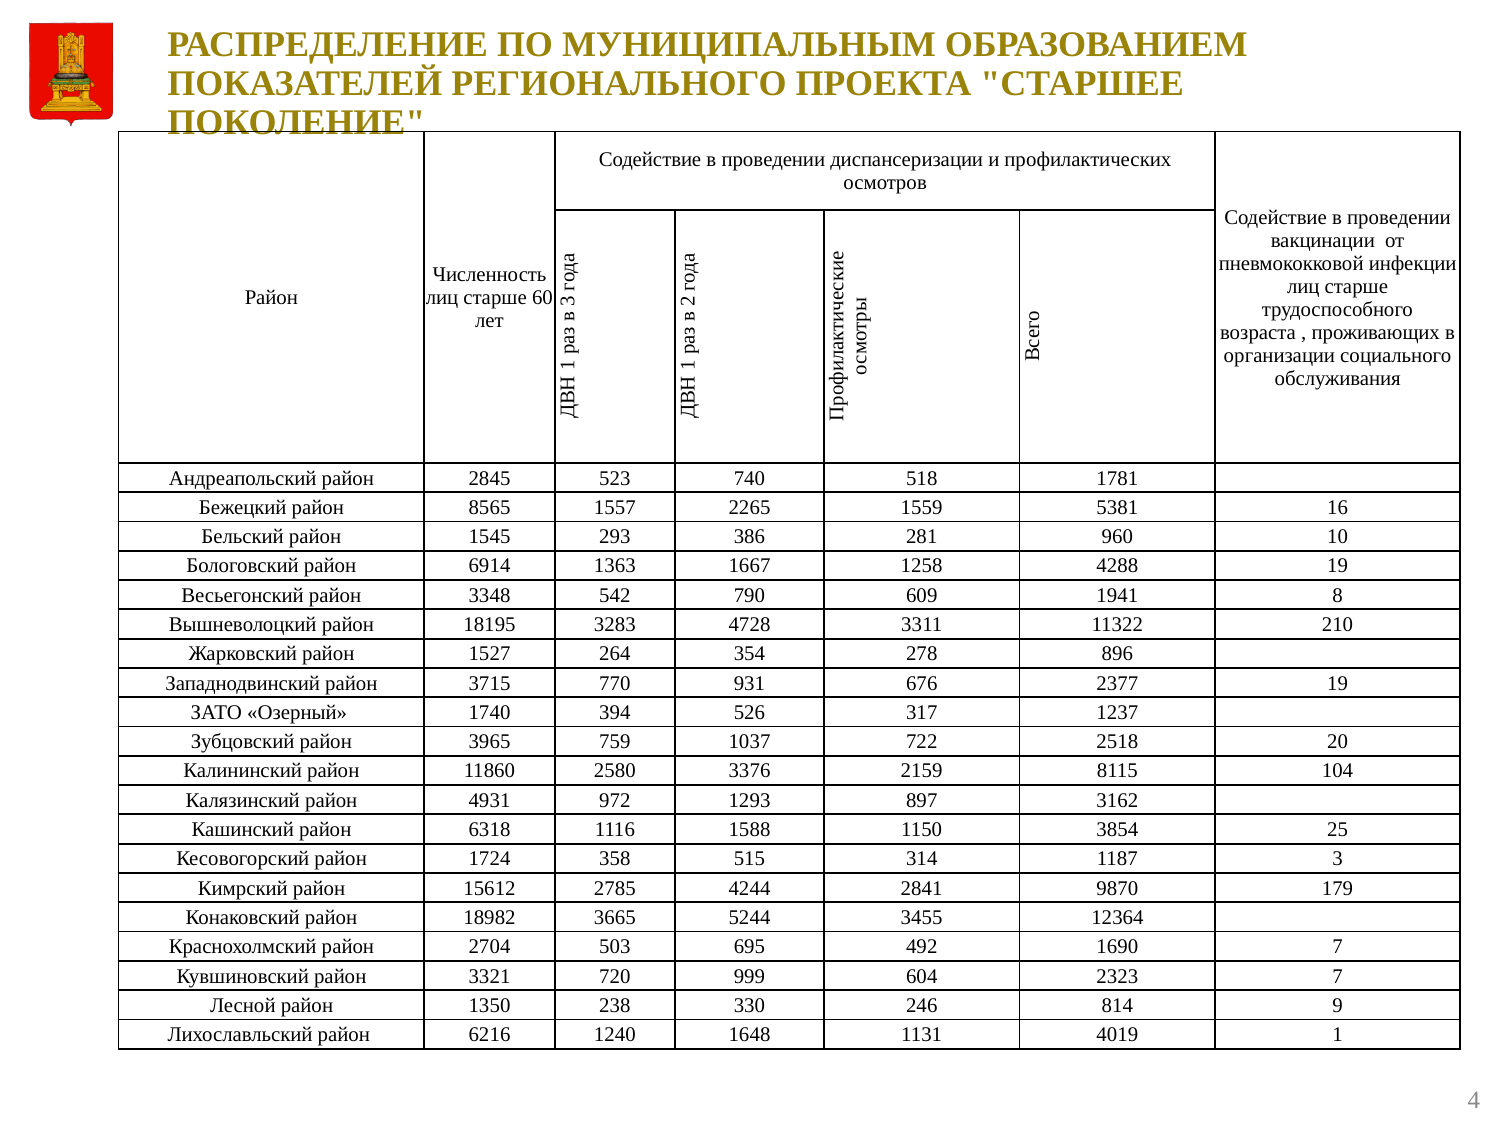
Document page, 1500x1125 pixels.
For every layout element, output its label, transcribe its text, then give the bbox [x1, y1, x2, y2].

table_cell 972 [556, 786, 674, 813]
table_cell 515 [676, 845, 823, 872]
table_cell 8 [1216, 581, 1459, 608]
table_cell 238 [556, 991, 674, 1019]
table_cell 10 [1216, 522, 1459, 550]
table_cell 1116 [556, 815, 674, 843]
table_cell 1237 [1020, 698, 1214, 726]
table_cell 1667 [676, 552, 823, 579]
table_cell [1216, 786, 1459, 813]
table_cell 3965 [425, 727, 554, 755]
table_cell 896 [1020, 640, 1214, 667]
table_cell 740 [676, 464, 823, 491]
table_cell Бежецкий район [119, 493, 423, 521]
table_cell 4728 [676, 610, 823, 638]
table_cell 1724 [425, 845, 554, 872]
table_cell 523 [556, 464, 674, 491]
table_cell 2159 [825, 757, 1019, 784]
table_cell 3455 [825, 903, 1019, 931]
table_cell 3321 [425, 962, 554, 989]
table_cell 15612 [425, 874, 554, 901]
table_cell 1350 [425, 991, 554, 1019]
table_cell 503 [556, 932, 674, 960]
table_cell Жарковский район [119, 640, 423, 667]
title РАСПРЕДЕЛЕНИЕ ПО МУНИЦИПАЛЬНЫМ ОБРАЗОВАНИЕМ ПОКАЗАТЕЛЕЙ РЕГИОНАЛЬНОГО ПРОЕКТА "СТАРШЕЕ ПОКОЛЕНИЕ" [152, 17, 1460, 131]
table_cell 1559 [825, 493, 1019, 521]
table_cell 1740 [425, 698, 554, 726]
table_cell 19 [1216, 552, 1459, 579]
table_cell 16 [1216, 493, 1459, 521]
table_cell 759 [556, 727, 674, 755]
table_cell Кувшиновский район [119, 962, 423, 989]
table_cell 676 [825, 669, 1019, 696]
table_cell 11322 [1020, 610, 1214, 638]
table_cell 1 [1216, 1020, 1459, 1048]
table_cell 358 [556, 845, 674, 872]
table_cell Кесовогорский район [119, 845, 423, 872]
table_cell 9870 [1020, 874, 1214, 901]
table_cell Конаковский район [119, 903, 423, 931]
table_cell 604 [825, 962, 1019, 989]
table_cell 695 [676, 932, 823, 960]
table_cell 317 [825, 698, 1019, 726]
table_cell 314 [825, 845, 1019, 872]
table_cell 278 [825, 640, 1019, 667]
table_cell 3376 [676, 757, 823, 784]
picture [27, 17, 119, 132]
table_cell 2704 [425, 932, 554, 960]
table_cell ЗАТО «Озерный» [119, 698, 423, 726]
table_cell 3854 [1020, 815, 1214, 843]
table_cell 1588 [676, 815, 823, 843]
table_cell 354 [676, 640, 823, 667]
table_cell 2580 [556, 757, 674, 784]
table_cell ДВН 1 раз в 3 года [556, 211, 674, 462]
table_cell 6216 [425, 1020, 554, 1048]
table_cell 518 [825, 464, 1019, 491]
table_cell 1293 [676, 786, 823, 813]
table_cell 20 [1216, 727, 1459, 755]
table_cell [1216, 464, 1459, 491]
table_header Содействие в проведении диспансеризации и профилактических осмотров [556, 132, 1214, 209]
table_cell 1781 [1020, 464, 1214, 491]
table_cell Профилактические осмотры [825, 211, 1019, 462]
table_cell 2377 [1020, 669, 1214, 696]
table_cell Калязинский район [119, 786, 423, 813]
table_cell Калининский район [119, 757, 423, 784]
table_cell 542 [556, 581, 674, 608]
table_cell 394 [556, 698, 674, 726]
table_cell 6318 [425, 815, 554, 843]
table_cell 897 [825, 786, 1019, 813]
table_cell 492 [825, 932, 1019, 960]
table_cell Зубцовский район [119, 727, 423, 755]
table_cell 4244 [676, 874, 823, 901]
table_cell 293 [556, 522, 674, 550]
table_cell 210 [1216, 610, 1459, 638]
table_cell Западнодвинский район [119, 669, 423, 696]
table_cell 3665 [556, 903, 674, 931]
table_cell 1258 [825, 552, 1019, 579]
table_cell 4288 [1020, 552, 1214, 579]
table_cell 386 [676, 522, 823, 550]
table_cell Лесной район [119, 991, 423, 1019]
table_cell 3715 [425, 669, 554, 696]
table_cell 330 [676, 991, 823, 1019]
table_cell 7 [1216, 932, 1459, 960]
table_cell 3348 [425, 581, 554, 608]
table_cell 3162 [1020, 786, 1214, 813]
table_cell 3283 [556, 610, 674, 638]
table_header Содействие в проведении вакцинации от пневмококковой инфекции лиц старше трудоспособного возраста , проживающих в организации социального обслуживания [1216, 132, 1459, 462]
table_cell 1150 [825, 815, 1019, 843]
slide_number 4 [1157, 1069, 1495, 1125]
table_cell Лихославльский район [119, 1020, 423, 1048]
table_cell 720 [556, 962, 674, 989]
table_cell 2785 [556, 874, 674, 901]
table_cell [1216, 698, 1459, 726]
table_cell 999 [676, 962, 823, 989]
table_cell 1240 [556, 1020, 674, 1048]
table_cell 1941 [1020, 581, 1214, 608]
table_header Численность лиц старше 60 лет [425, 132, 554, 462]
table_cell 179 [1216, 874, 1459, 901]
table_cell 1690 [1020, 932, 1214, 960]
table_cell 281 [825, 522, 1019, 550]
table_cell 8565 [425, 493, 554, 521]
table_cell 609 [825, 581, 1019, 608]
table_cell 18195 [425, 610, 554, 638]
table_cell 960 [1020, 522, 1214, 550]
table_cell 1037 [676, 727, 823, 755]
table_cell 4931 [425, 786, 554, 813]
table_cell Бологовский район [119, 552, 423, 579]
table_cell 9 [1216, 991, 1459, 1019]
table_cell Краснохолмский район [119, 932, 423, 960]
table_cell Кимрский район [119, 874, 423, 901]
table_cell 19 [1216, 669, 1459, 696]
table_cell 5381 [1020, 493, 1214, 521]
table_cell [1216, 903, 1459, 931]
table_cell 1363 [556, 552, 674, 579]
table_cell 2518 [1020, 727, 1214, 755]
table_cell 264 [556, 640, 674, 667]
table_cell Бельский район [119, 522, 423, 550]
table_cell 11860 [425, 757, 554, 784]
table_cell [1216, 640, 1459, 667]
table_cell Андреапольский район [119, 464, 423, 491]
table_cell Вышневолоцкий район [119, 610, 423, 638]
table_cell 931 [676, 669, 823, 696]
table_cell 1131 [825, 1020, 1019, 1048]
table_cell 4019 [1020, 1020, 1214, 1048]
table_cell 770 [556, 669, 674, 696]
table_cell 8115 [1020, 757, 1214, 784]
table_cell 2845 [425, 464, 554, 491]
table_cell 722 [825, 727, 1019, 755]
table_cell 1187 [1020, 845, 1214, 872]
table_cell 526 [676, 698, 823, 726]
table_cell 7 [1216, 962, 1459, 989]
table_cell Кашинский район [119, 815, 423, 843]
table_cell 1648 [676, 1020, 823, 1048]
table_cell 1557 [556, 493, 674, 521]
table_cell Весьегонский район [119, 581, 423, 608]
table_cell 6914 [425, 552, 554, 579]
table_cell 104 [1216, 757, 1459, 784]
table_header Район [119, 132, 423, 462]
table_cell 2841 [825, 874, 1019, 901]
table_cell 3 [1216, 845, 1459, 872]
table_cell 814 [1020, 991, 1214, 1019]
table_cell 18982 [425, 903, 554, 931]
table_cell 2265 [676, 493, 823, 521]
table_cell 1545 [425, 522, 554, 550]
table_cell 246 [825, 991, 1019, 1019]
table_cell Всего [1020, 211, 1214, 462]
table_cell 25 [1216, 815, 1459, 843]
table_cell 2323 [1020, 962, 1214, 989]
table_cell 3311 [825, 610, 1019, 638]
table_cell ДВН 1 раз в 2 года [676, 211, 823, 462]
table_cell 5244 [676, 903, 823, 931]
table_cell 790 [676, 581, 823, 608]
table_cell 12364 [1020, 903, 1214, 931]
table_cell 1527 [425, 640, 554, 667]
